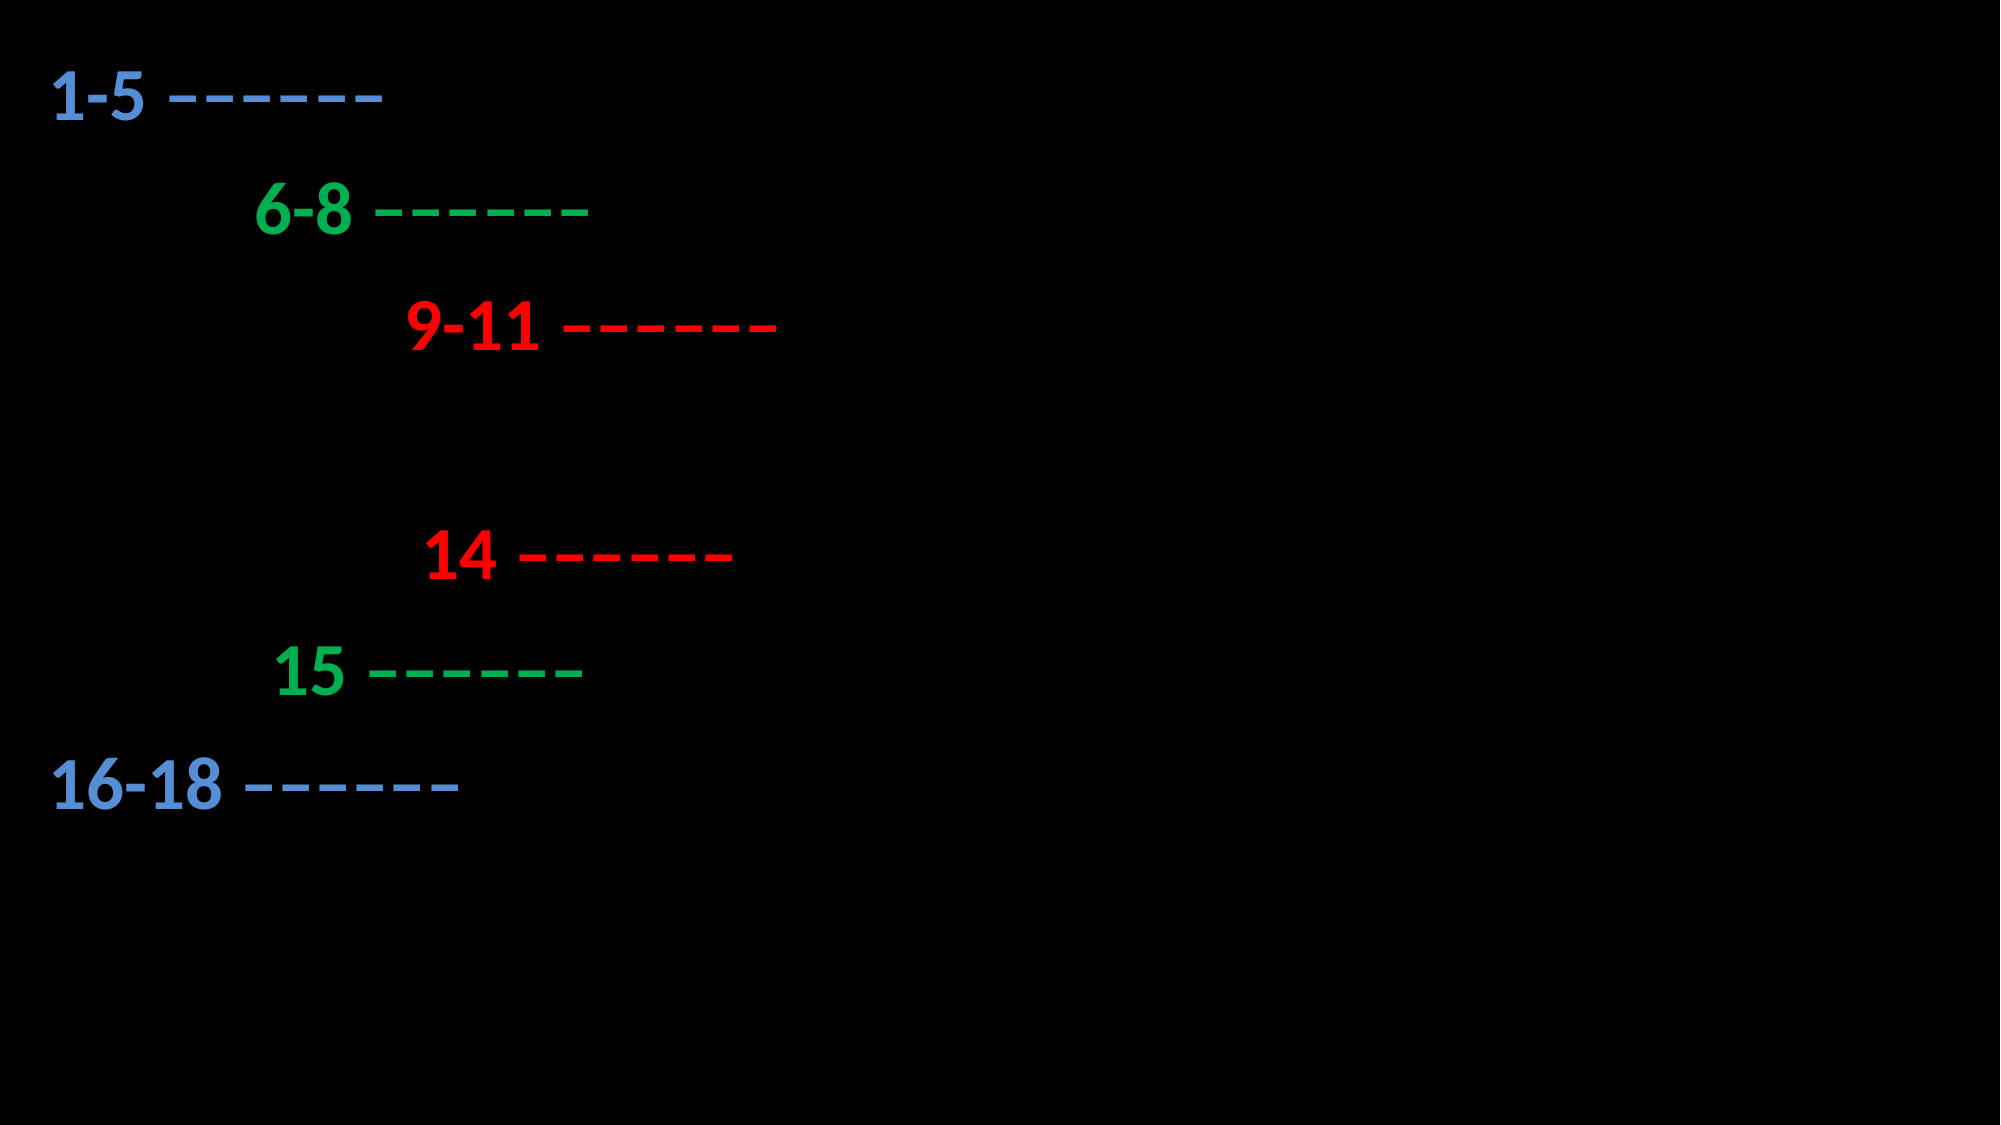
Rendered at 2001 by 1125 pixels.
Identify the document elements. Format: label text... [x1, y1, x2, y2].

list 1-5 –––––– 6-8 –––––– 9-11 –––––– 14 –––––– 15 –––––– 16-18 –––––– [33, 37, 1967, 1063]
